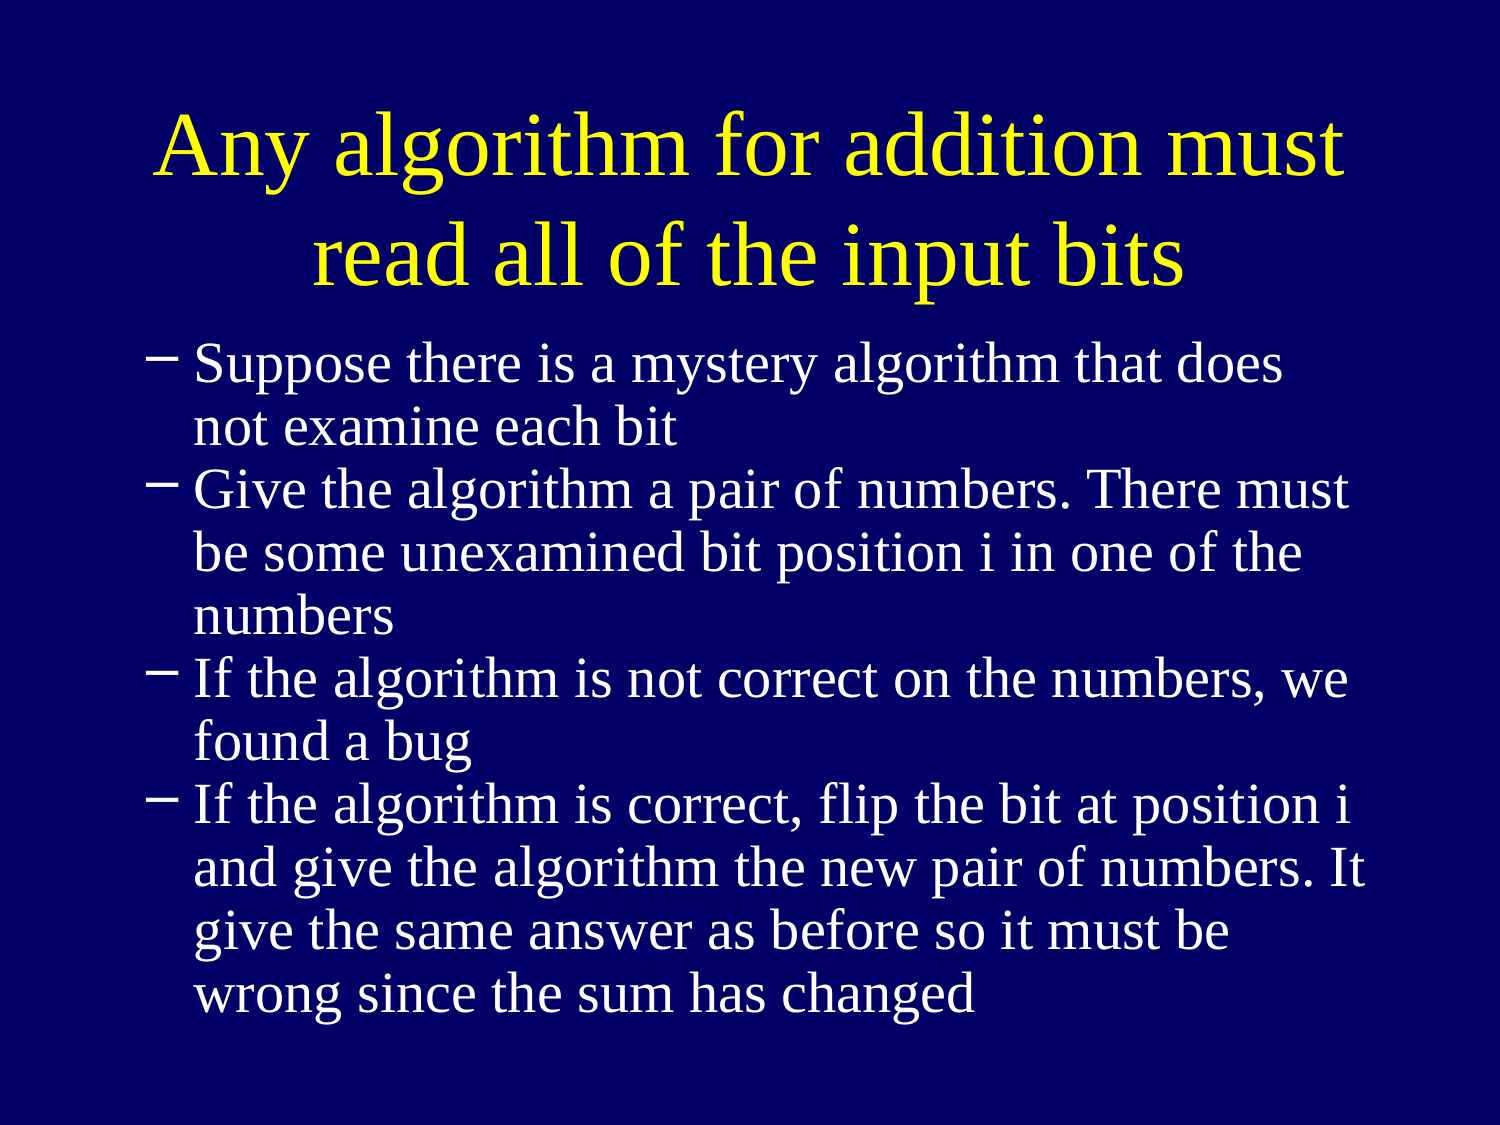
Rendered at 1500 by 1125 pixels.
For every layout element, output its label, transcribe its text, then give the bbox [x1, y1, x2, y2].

list Suppose there is a mystery algorithm that does not examine each bit Give the algorithm a pair of numbers. There must be some unexamined bit position i in one of the numbers If the algorithm is not correct on the numbers, we found a bug If the algorithm is correct, flip the bit at position i and give the algorithm the new pair of numbers. It give the same answer as before so it must be wrong since the sum has changed [112, 324, 1388, 1100]
title Any algorithm for addition must read all of the input bits [112, 99, 1388, 288]
